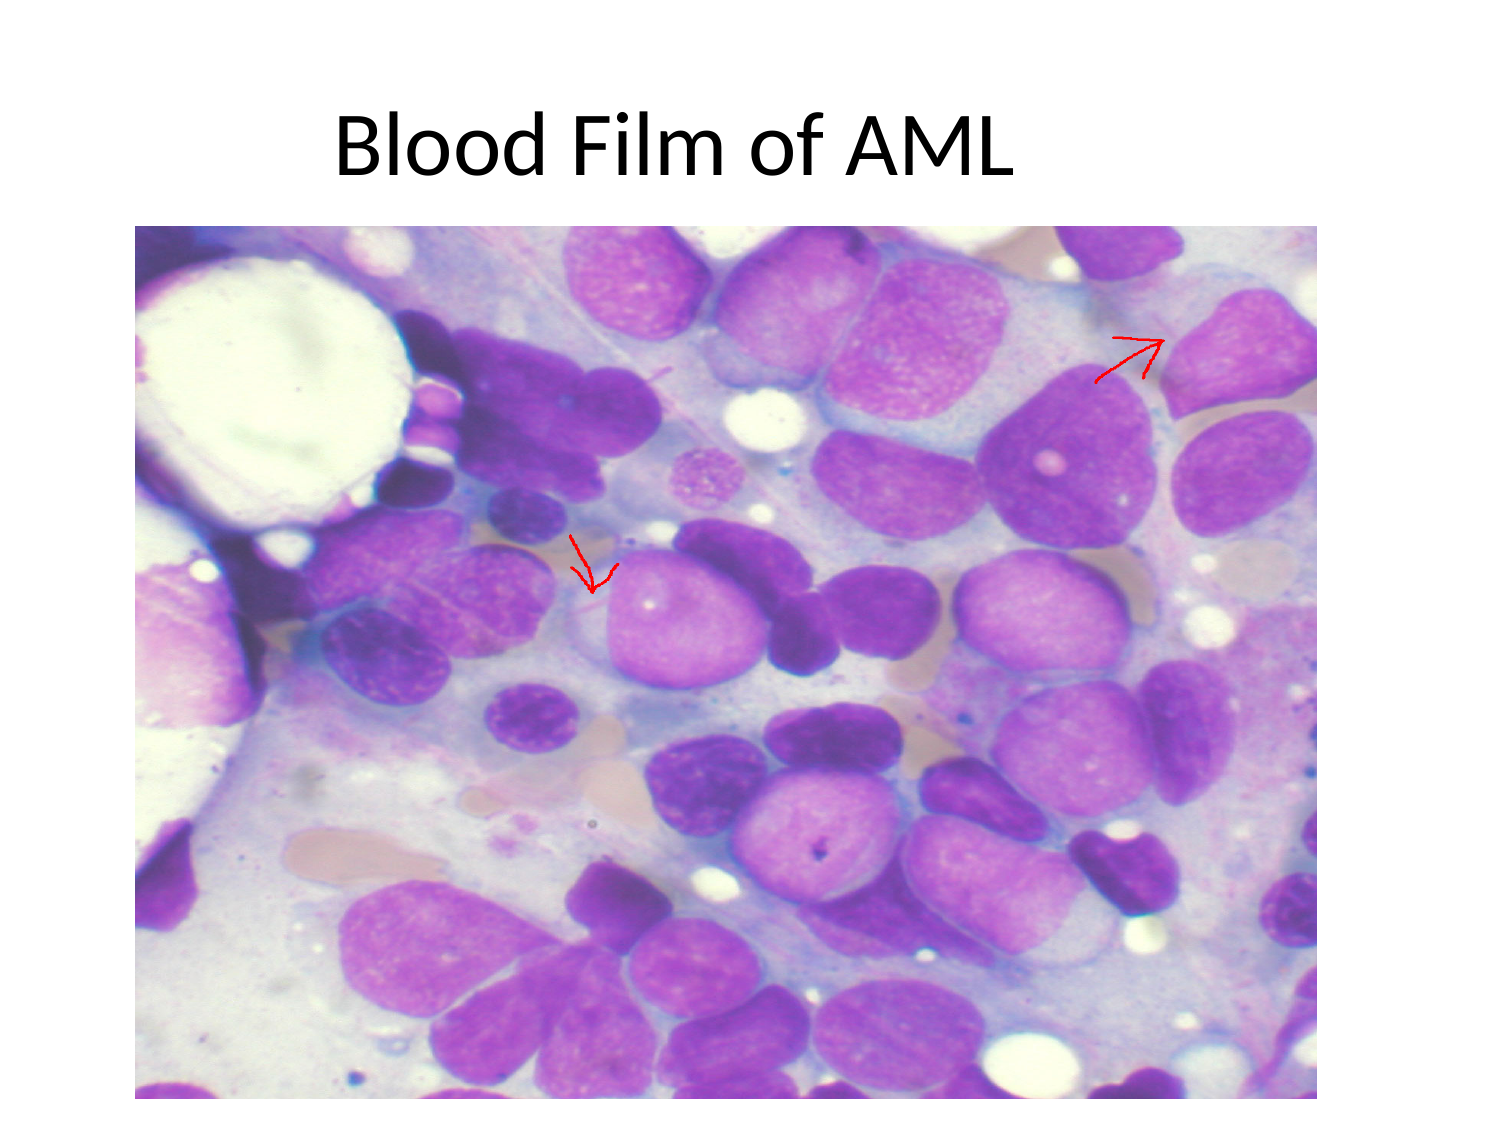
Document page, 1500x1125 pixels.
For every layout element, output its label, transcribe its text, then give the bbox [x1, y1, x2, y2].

title Blood Film of AML [0, 45, 1350, 233]
picture [135, 226, 1318, 1099]
